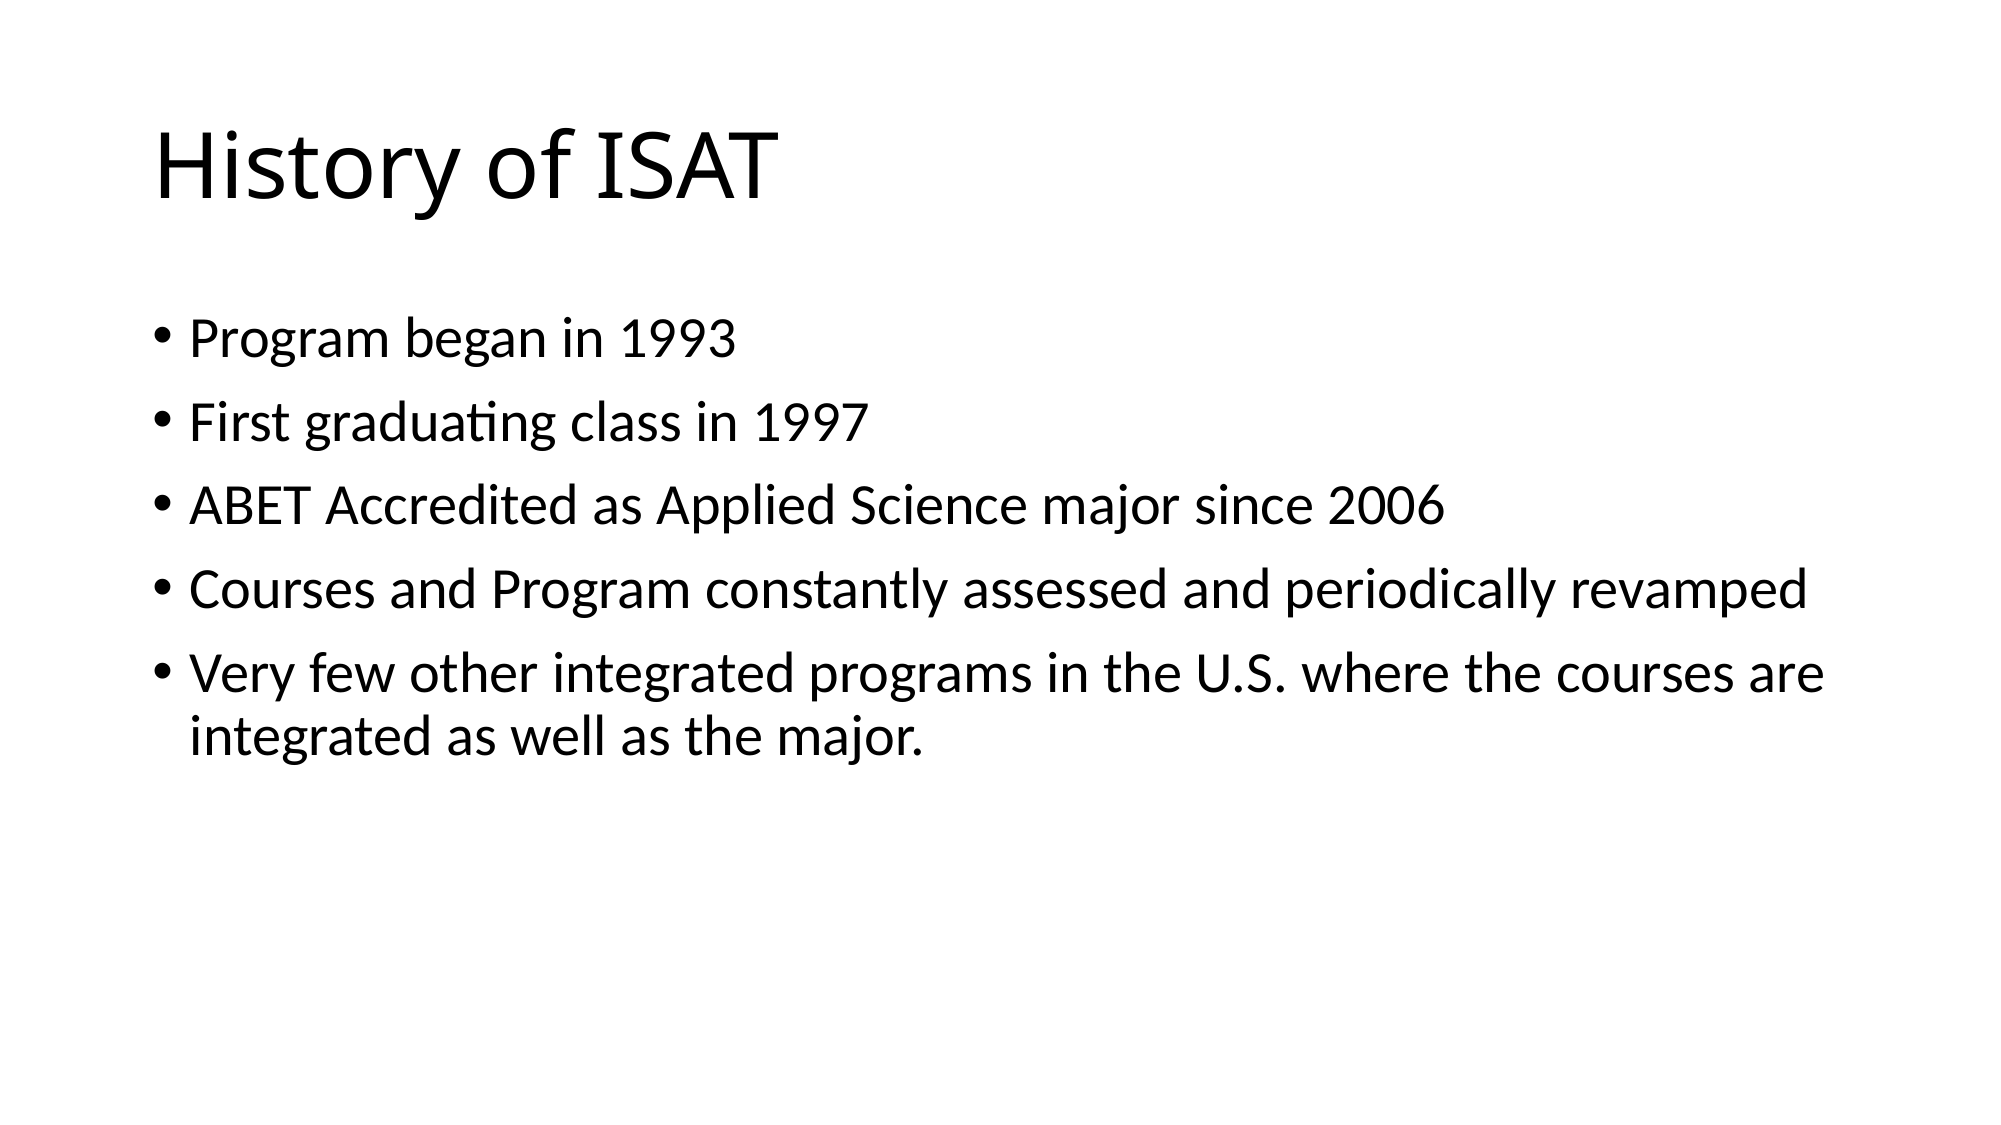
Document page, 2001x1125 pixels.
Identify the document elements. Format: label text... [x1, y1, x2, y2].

title History of ISAT [137, 59, 1863, 278]
list Program began in 1993 First graduating class in 1997 ABET Accredited as Applied Science major since 2006 Courses and Program constantly assessed and periodically revamped Very few other integrated programs in the U.S. where the courses are integrated as well as the major. [137, 299, 1863, 1014]
